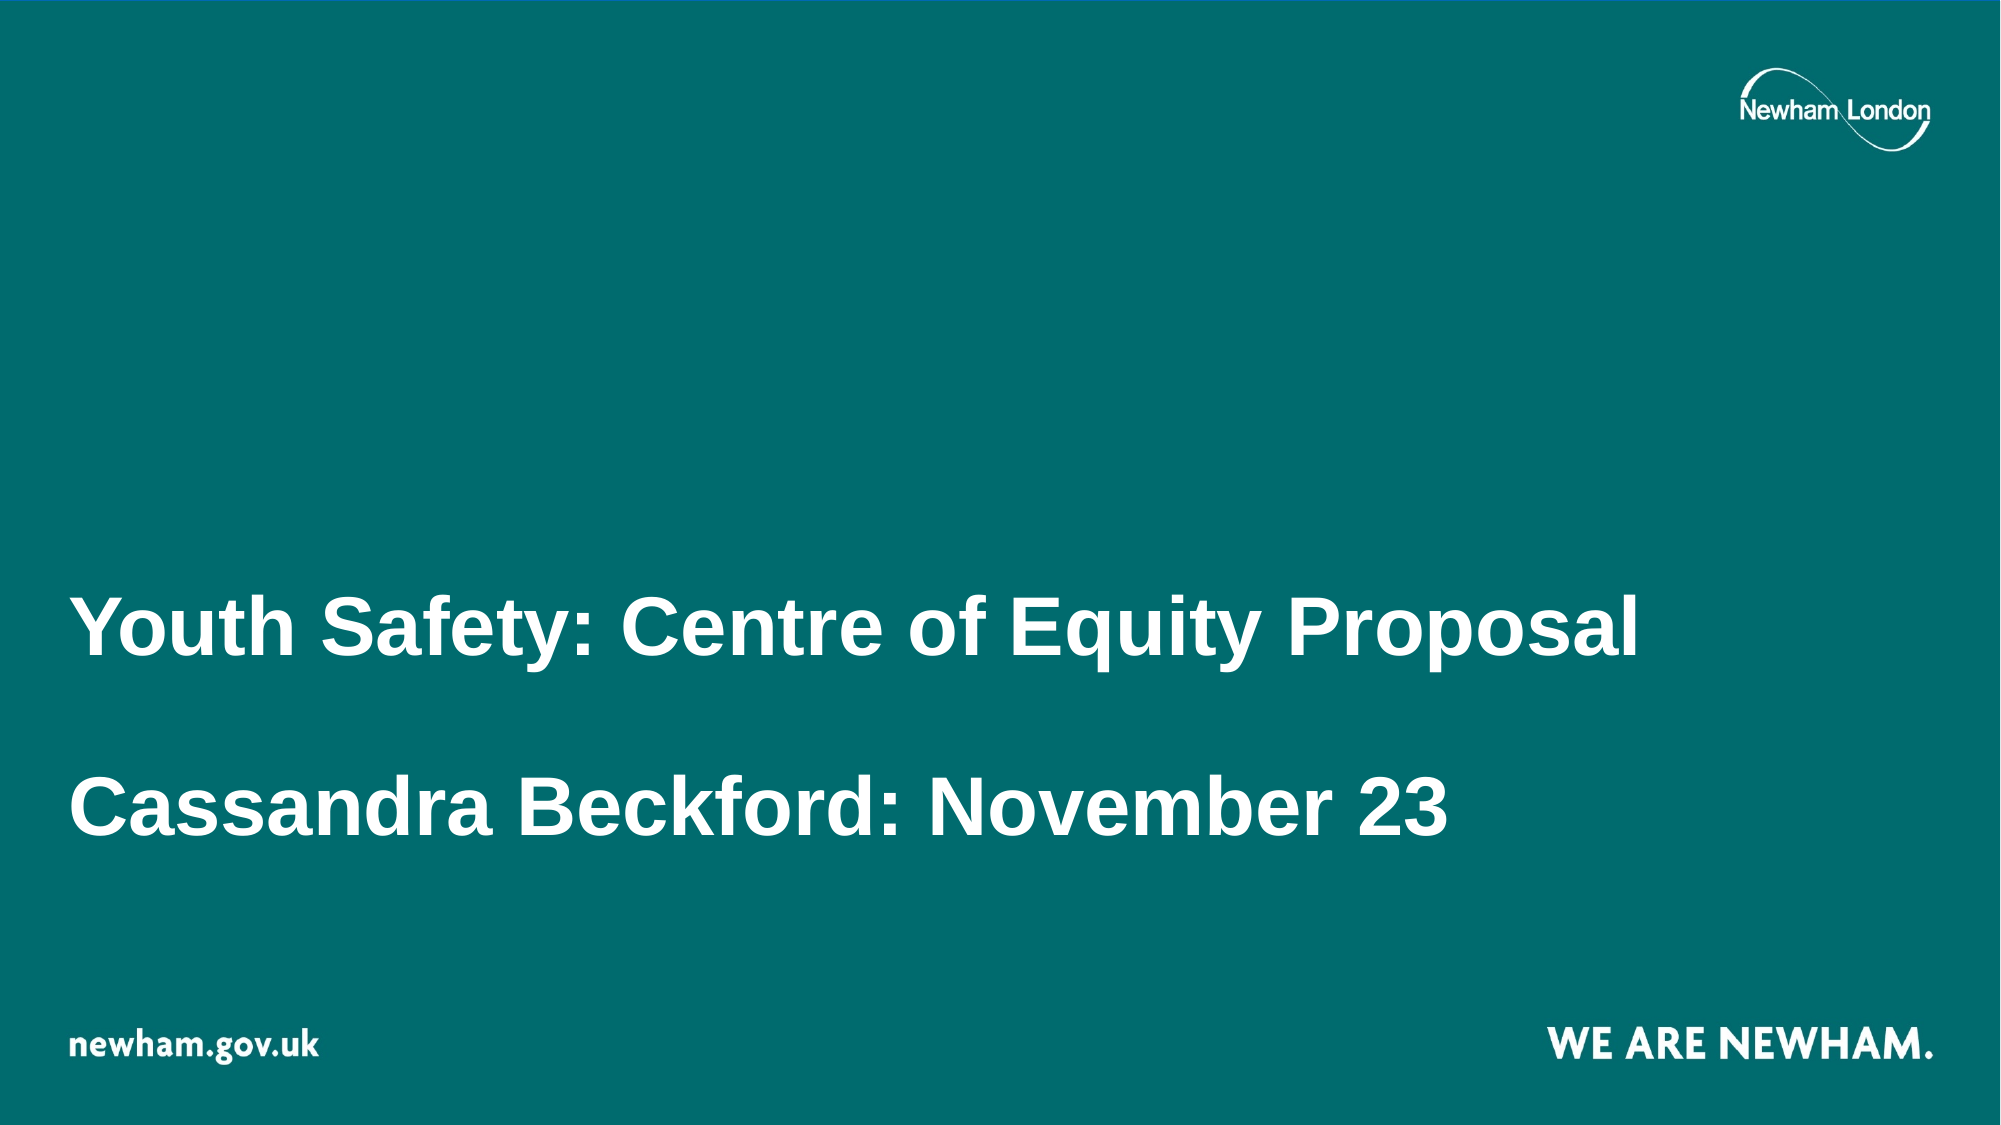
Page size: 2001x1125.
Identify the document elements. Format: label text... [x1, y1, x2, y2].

picture [0, 1, 2001, 1125]
title Youth Safety: Centre of Equity Proposal Cassandra Beckford: November 23 [53, 739, 1958, 862]
